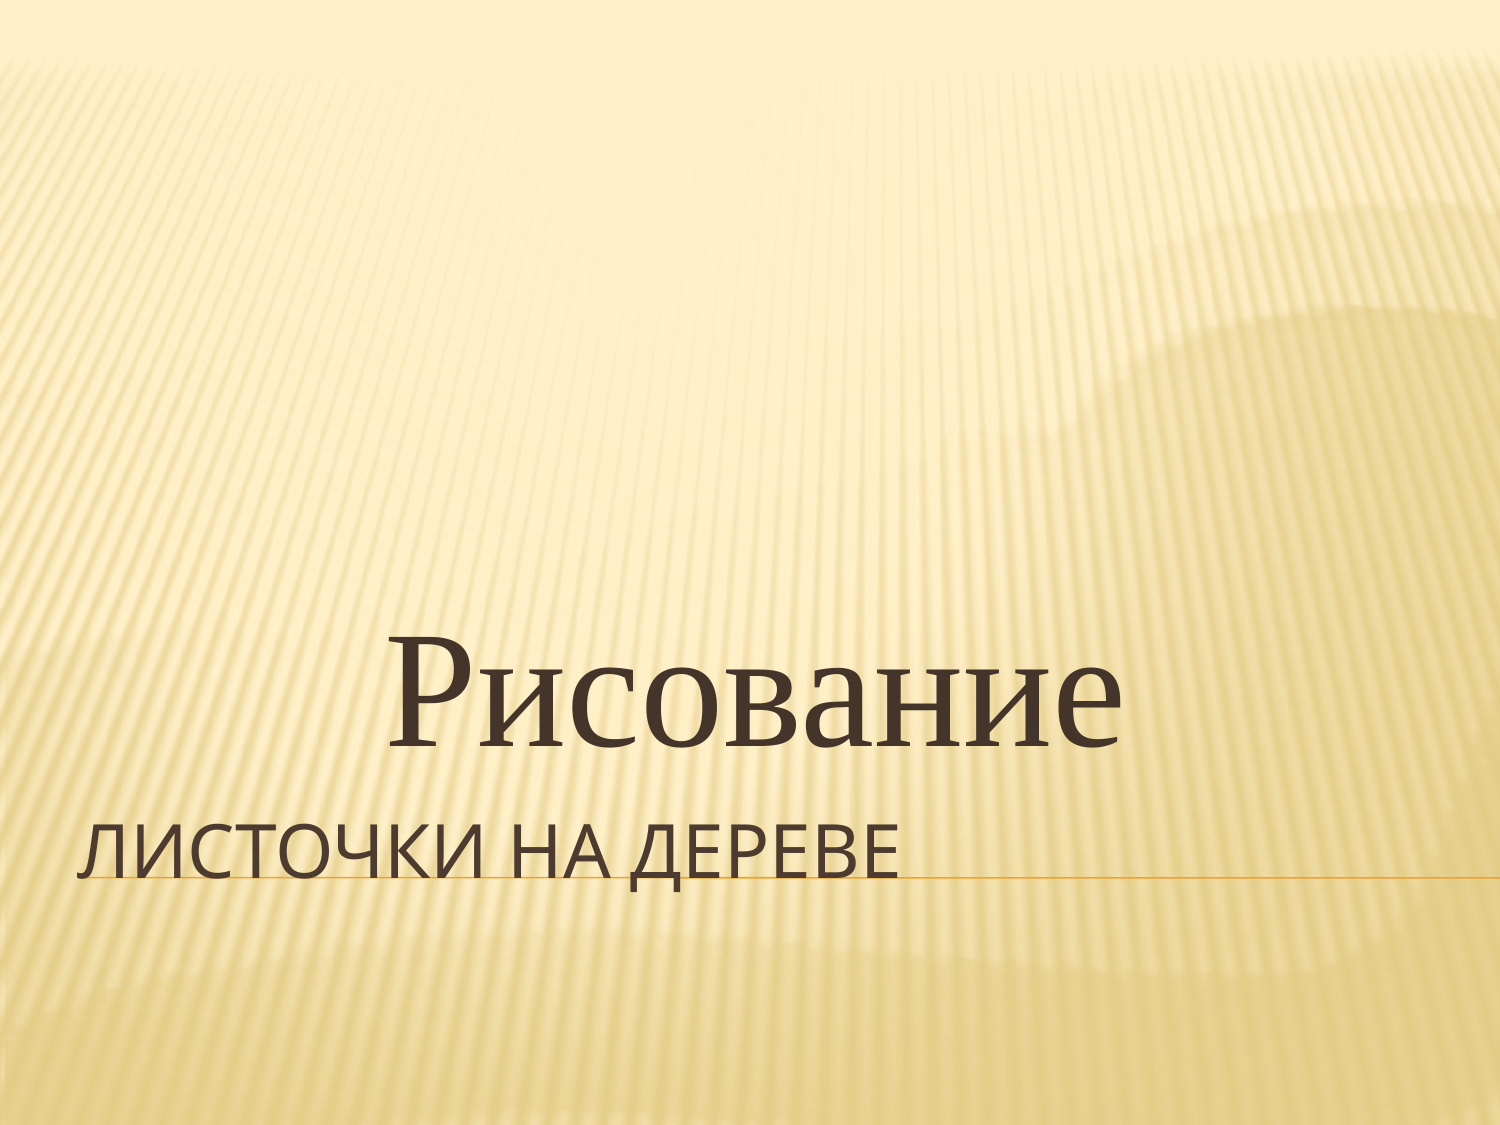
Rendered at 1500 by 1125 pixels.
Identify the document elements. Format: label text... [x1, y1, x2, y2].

title Листочки на дереве [62, 796, 1450, 997]
subtitle Рисование [62, 637, 1450, 788]
